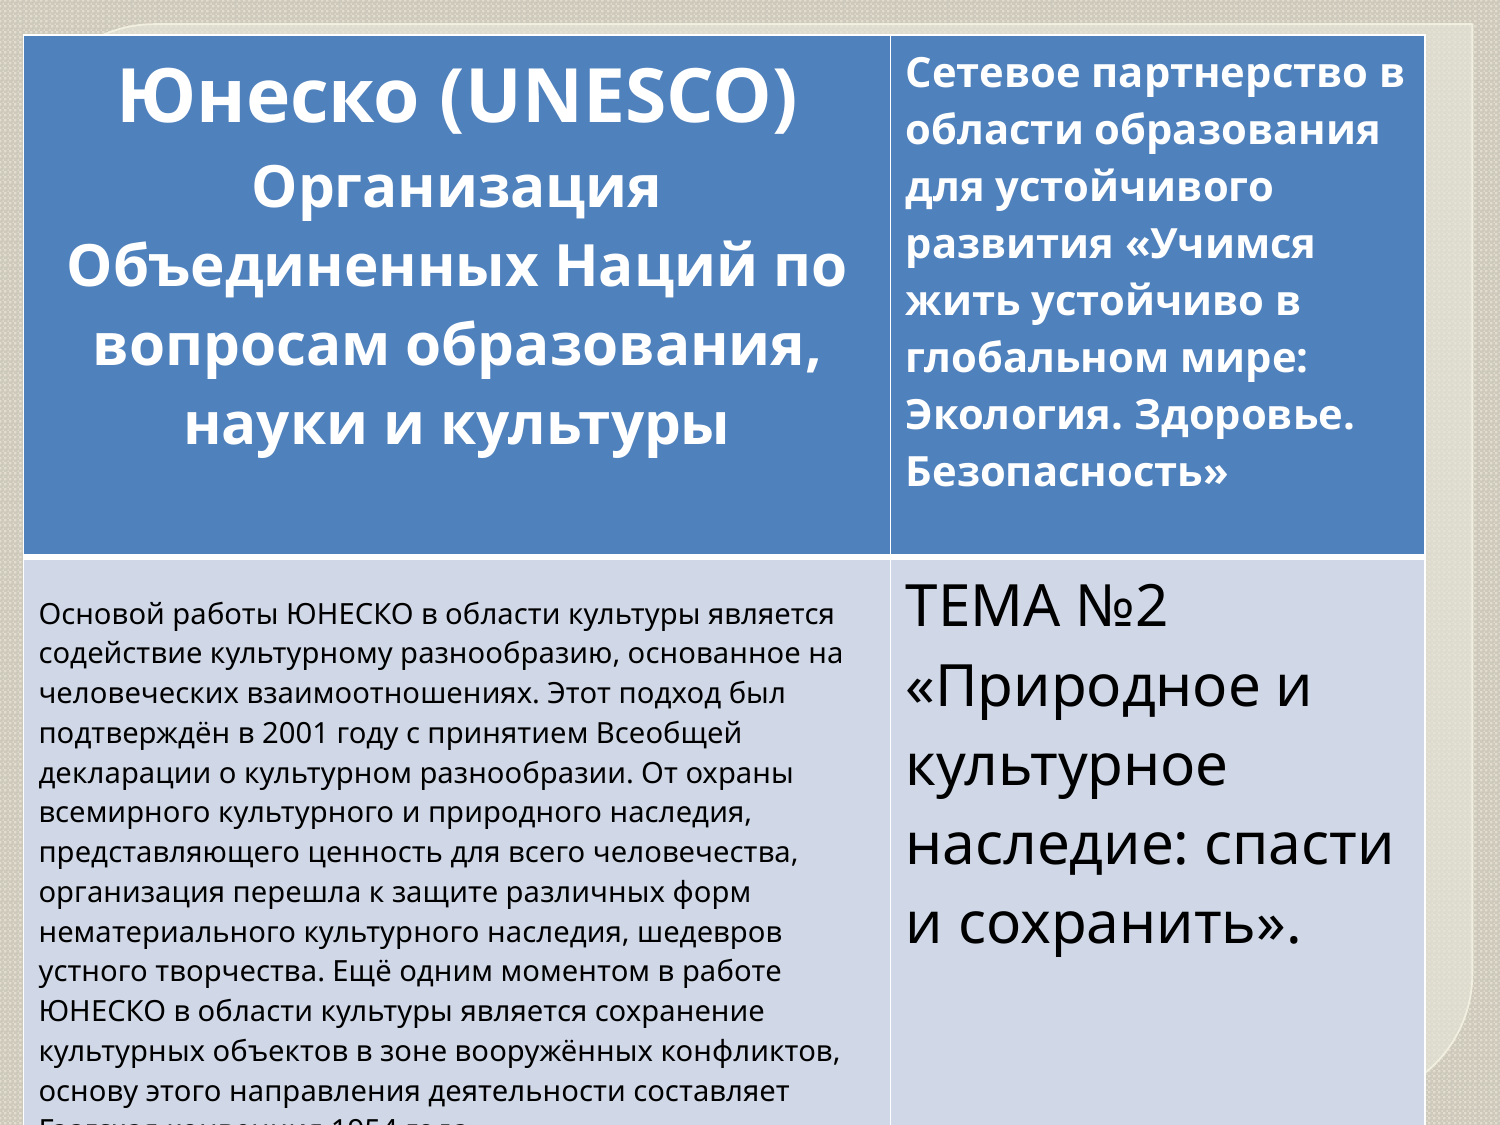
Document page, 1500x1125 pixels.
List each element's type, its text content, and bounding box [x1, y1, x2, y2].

table_header Сетевое партнерство в области образования для устойчивого развития «Учимся жить устойчиво в глобальном мире: Экология. Здоровье. Безопасность» [891, 36, 1424, 554]
table_cell Основой работы ЮНЕСКО в области культуры является содействие культурному разнообразию, основанное на человеческих взаимоотношениях. Этот подход был подтверждён в 2001 году с принятием Всеобщей декларации о культурном разнообразии. От охраны всемирного культурного и природного наследия, представляющего ценность для всего человечества, организация перешла к защите различных форм нематериального культурного наследия, шедевров устного творчества. Ещё одним моментом в работе ЮНЕСКО в области культуры является сохранение культурных объектов в зоне вооружённых конфликтов, основу этого направления деятельности составляет Гаагская конвенция 1954 года. Вопросами культуры занимаются региональные бюро в Венеции и Гаване. Среди программ ЮНЕСКО в ведении культурного направления находятся такие программы как Всемирное наследие, Нематериальное культурное наследие, Подводное культурное наследие. [24, 560, 890, 1125]
table_cell ТЕМА №2 «Природное и культурное наследие: спасти и сохранить». [891, 560, 1424, 1125]
table_header Юнеско (UNESCO) Организация Объединенных Наций по вопросам образования, науки и культуры [24, 36, 890, 554]
